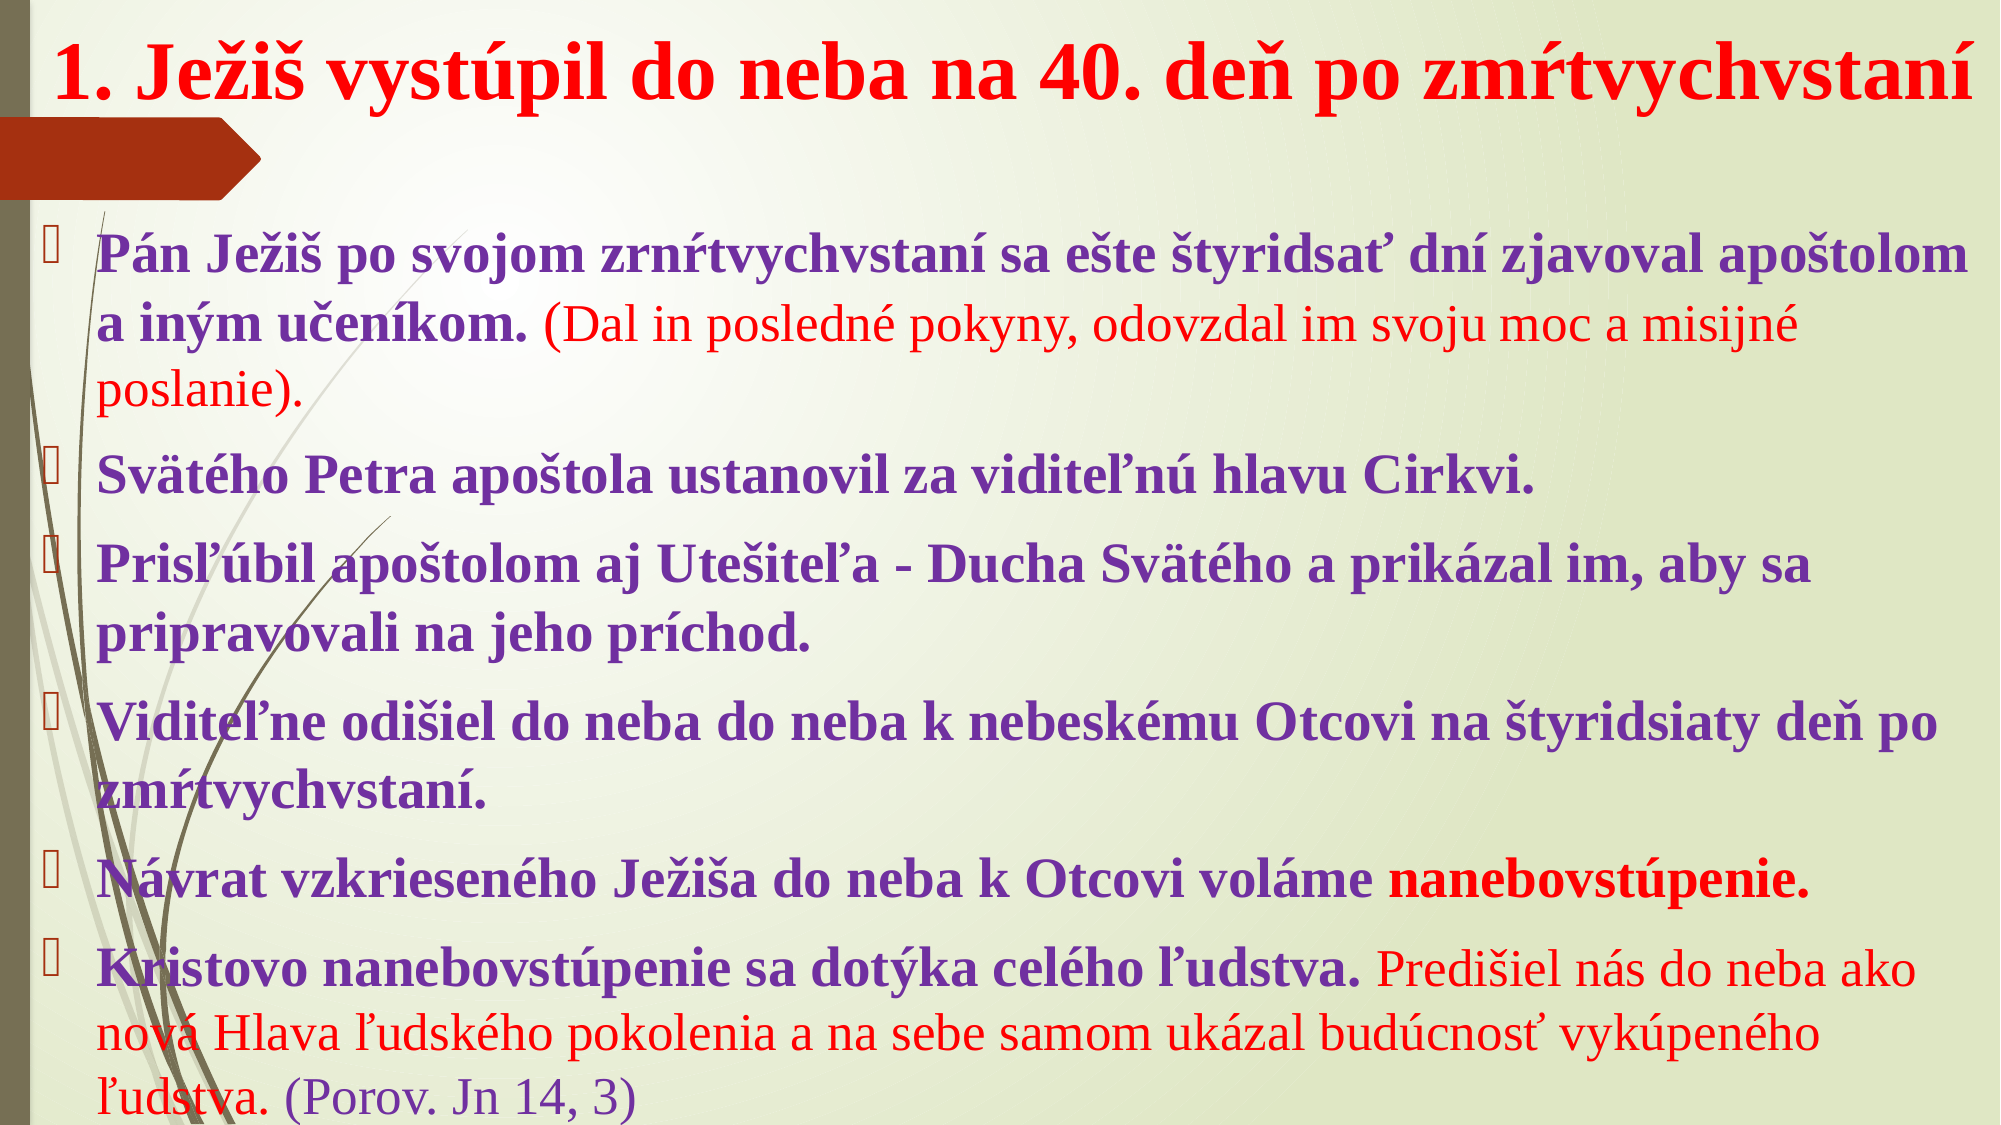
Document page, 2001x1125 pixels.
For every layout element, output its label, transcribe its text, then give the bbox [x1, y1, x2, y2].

title 1. Ježiš vystúpil do neba na 40. deň po zmŕtvychvstaní [26, 9, 2000, 208]
list Pán Ježiš po svojom zrnŕtvychvstaní sa ešte štyridsať dní zjavoval apoštolom a iným učeníkom. (Dal in posledné pokyny, odovzdal im svoju moc a misijné poslanie). Svätého Petra apoštola ustanovil za viditeľnú hlavu Cirkvi. Prisľúbil apoštolom aj Utešiteľa - Ducha Svätého a prikázal im, aby sa pripravovali na jeho príchod. Viditeľne odišiel do neba do neba k nebeskému Otcovi na štyridsiaty deň po zmŕtvychvstaní. Návrat vzkrieseného Ježiša do neba k Otcovi voláme nanebovstúpenie. Kristovo nanebovstúpenie sa dotýka celého ľudstva. Predišiel nás do neba ako nová Hlava ľudského pokolenia a na sebe samom ukázal budúcnosť vykúpeného ľudstva. (Porov. Jn 14, 3) [26, 208, 2000, 1125]
